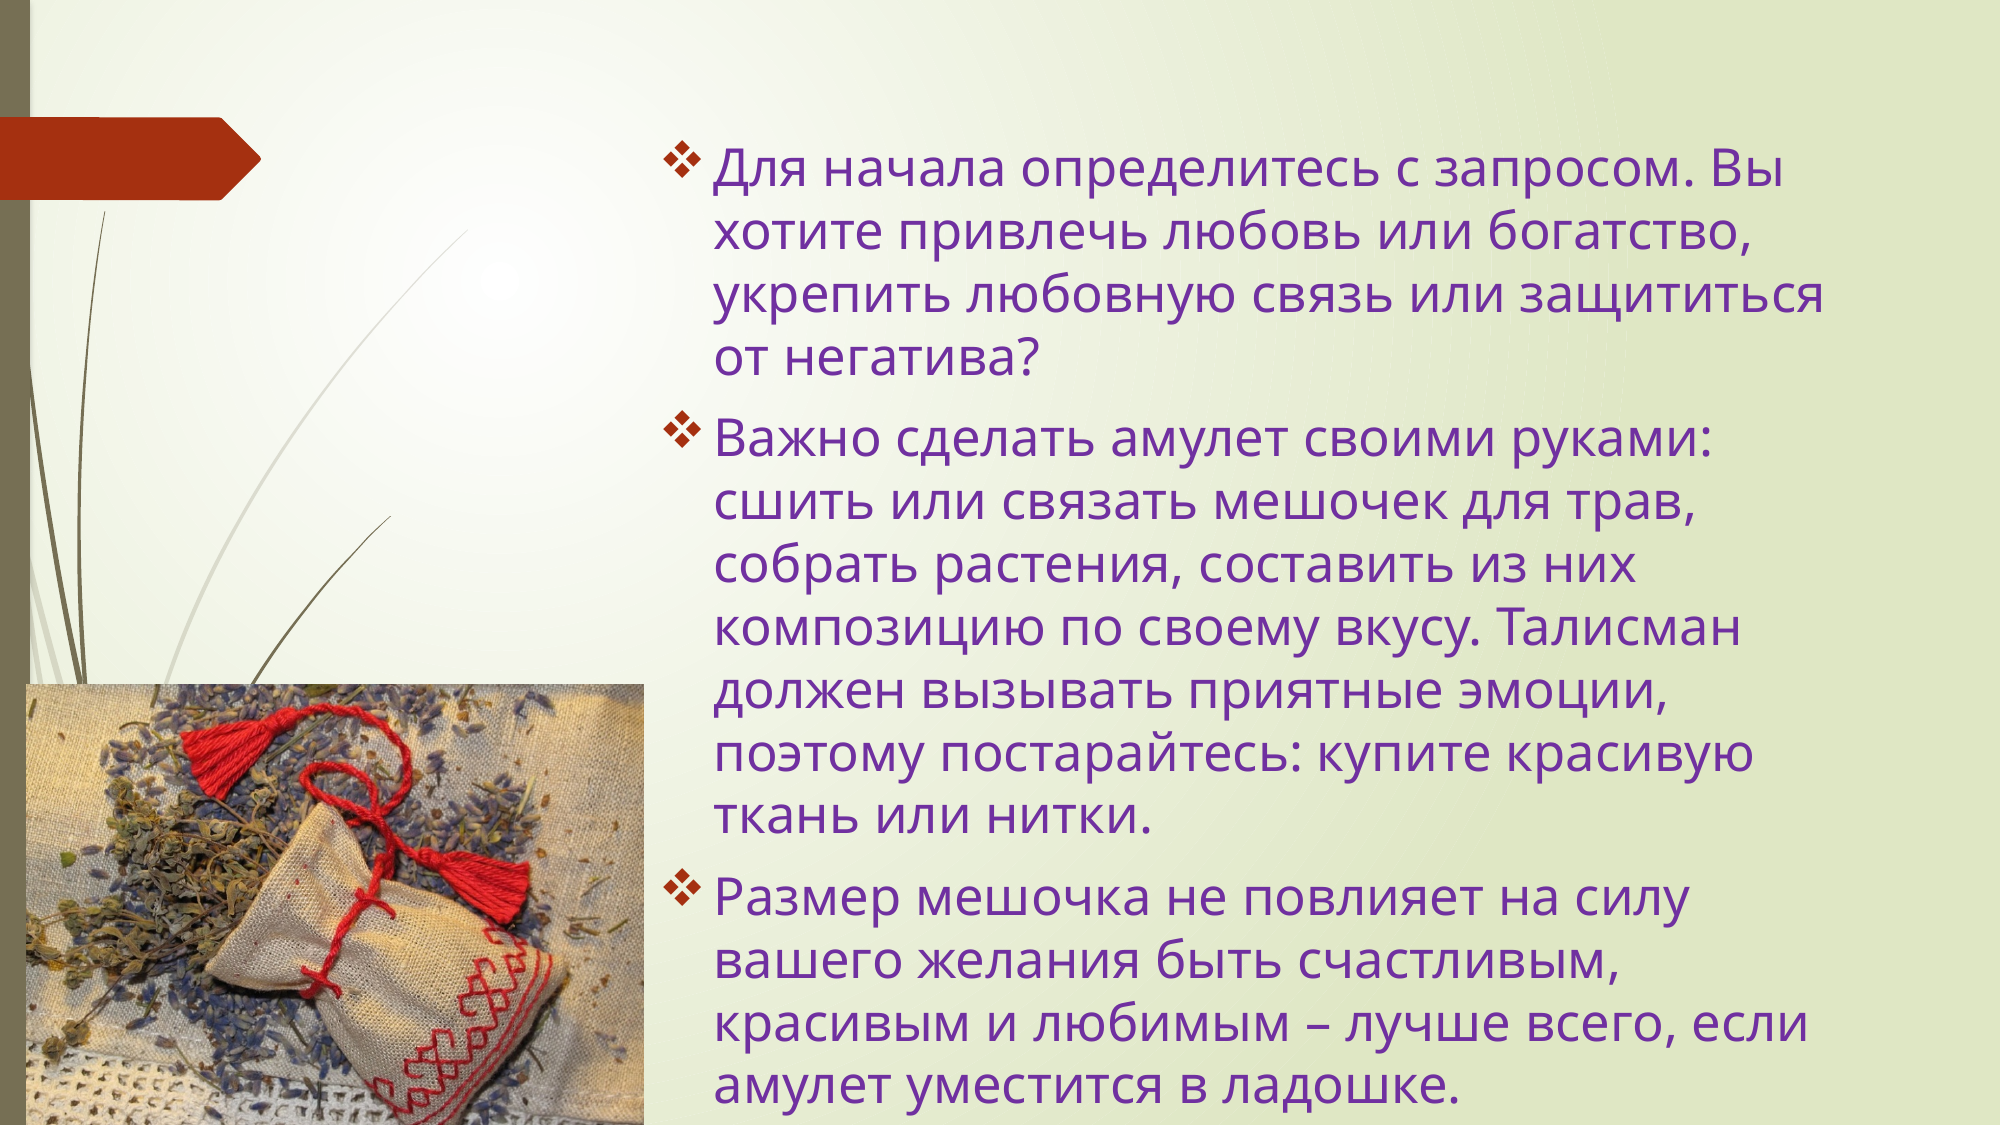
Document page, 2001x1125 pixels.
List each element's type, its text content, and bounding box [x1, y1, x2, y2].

list Для начала определитесь с запросом. Вы хотите привлечь любовь или богатство, укрепить любовную связь или защититься от негатива? Важно сделать амулет своими руками: сшить или связать мешочек для трав, собрать растения, составить из них композицию по своему вкусу. Талисман должен вызывать приятные эмоции, поэтому постарайтесь: купите красивую ткань или нитки. Размер мешочка не повлияет на силу вашего желания быть счастливым, красивым и любимым – лучше всего, если амулет уместится в ладошке. [643, 126, 1888, 1125]
picture [25, 684, 645, 1125]
